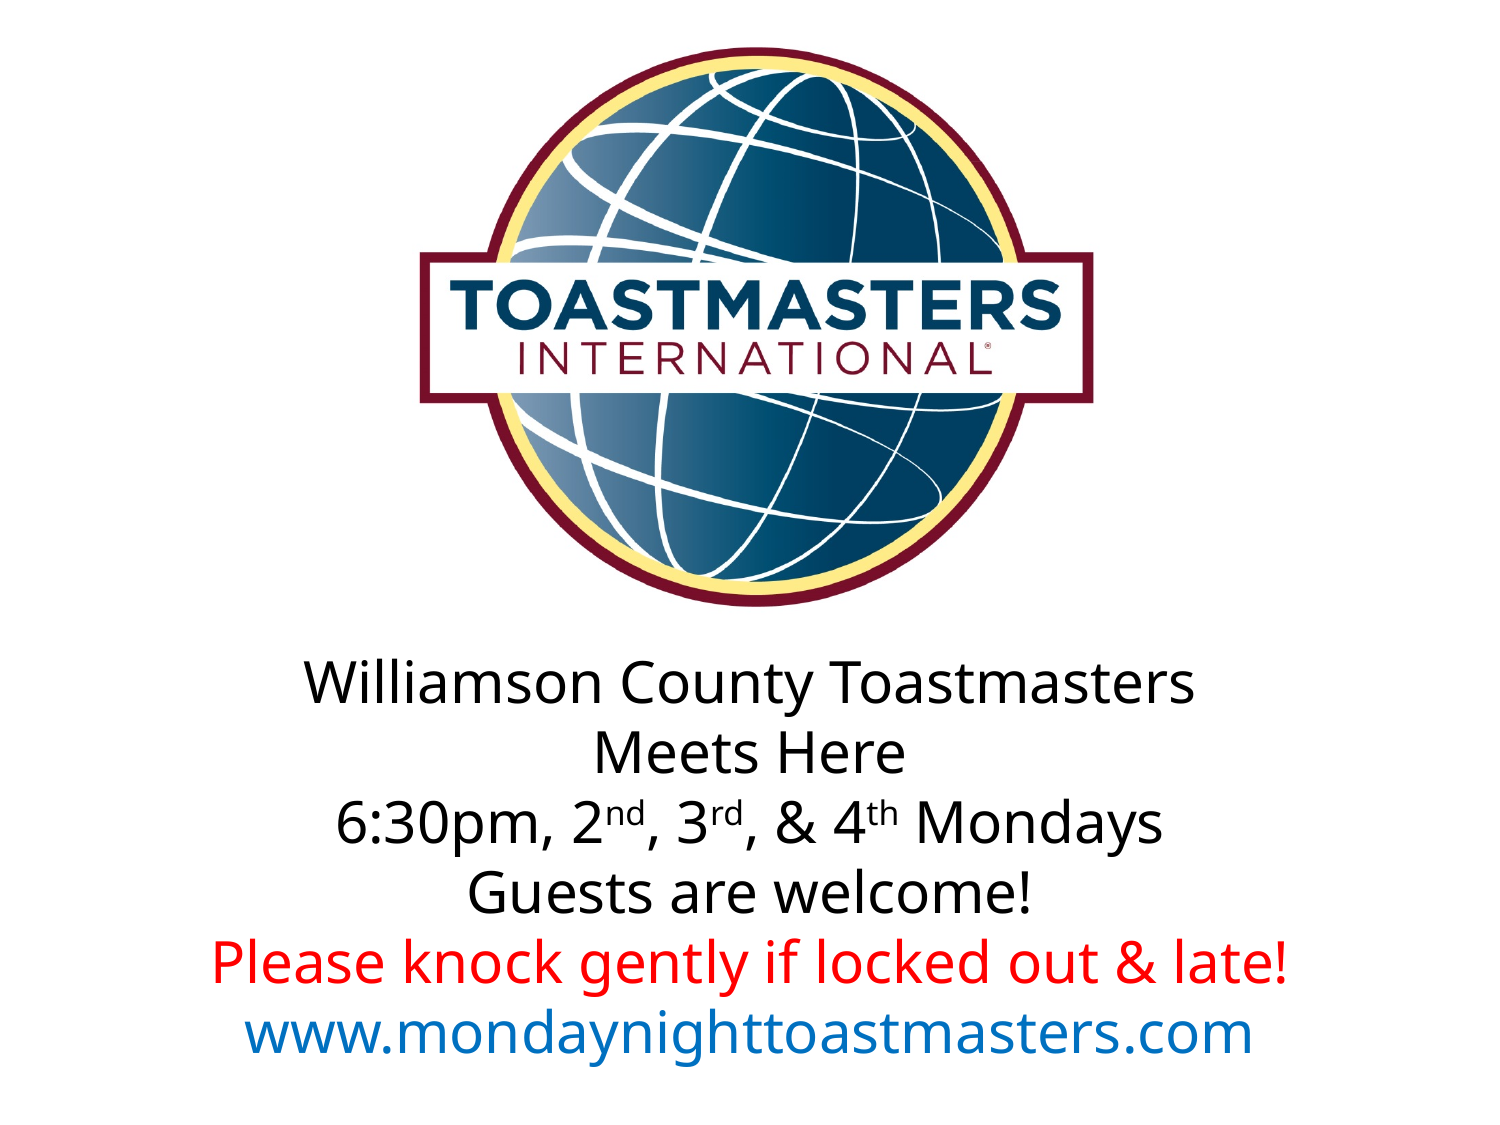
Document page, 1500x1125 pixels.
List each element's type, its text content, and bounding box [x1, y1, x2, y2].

text_box Williamson County Toastmasters Meets Here 6:30pm, 2nd, 3rd, & 4th Mondays Guests are welcome! Please knock gently if locked out & late! www.mondaynighttoastmasters.com [24, 637, 1475, 1073]
picture [412, 24, 1100, 626]
